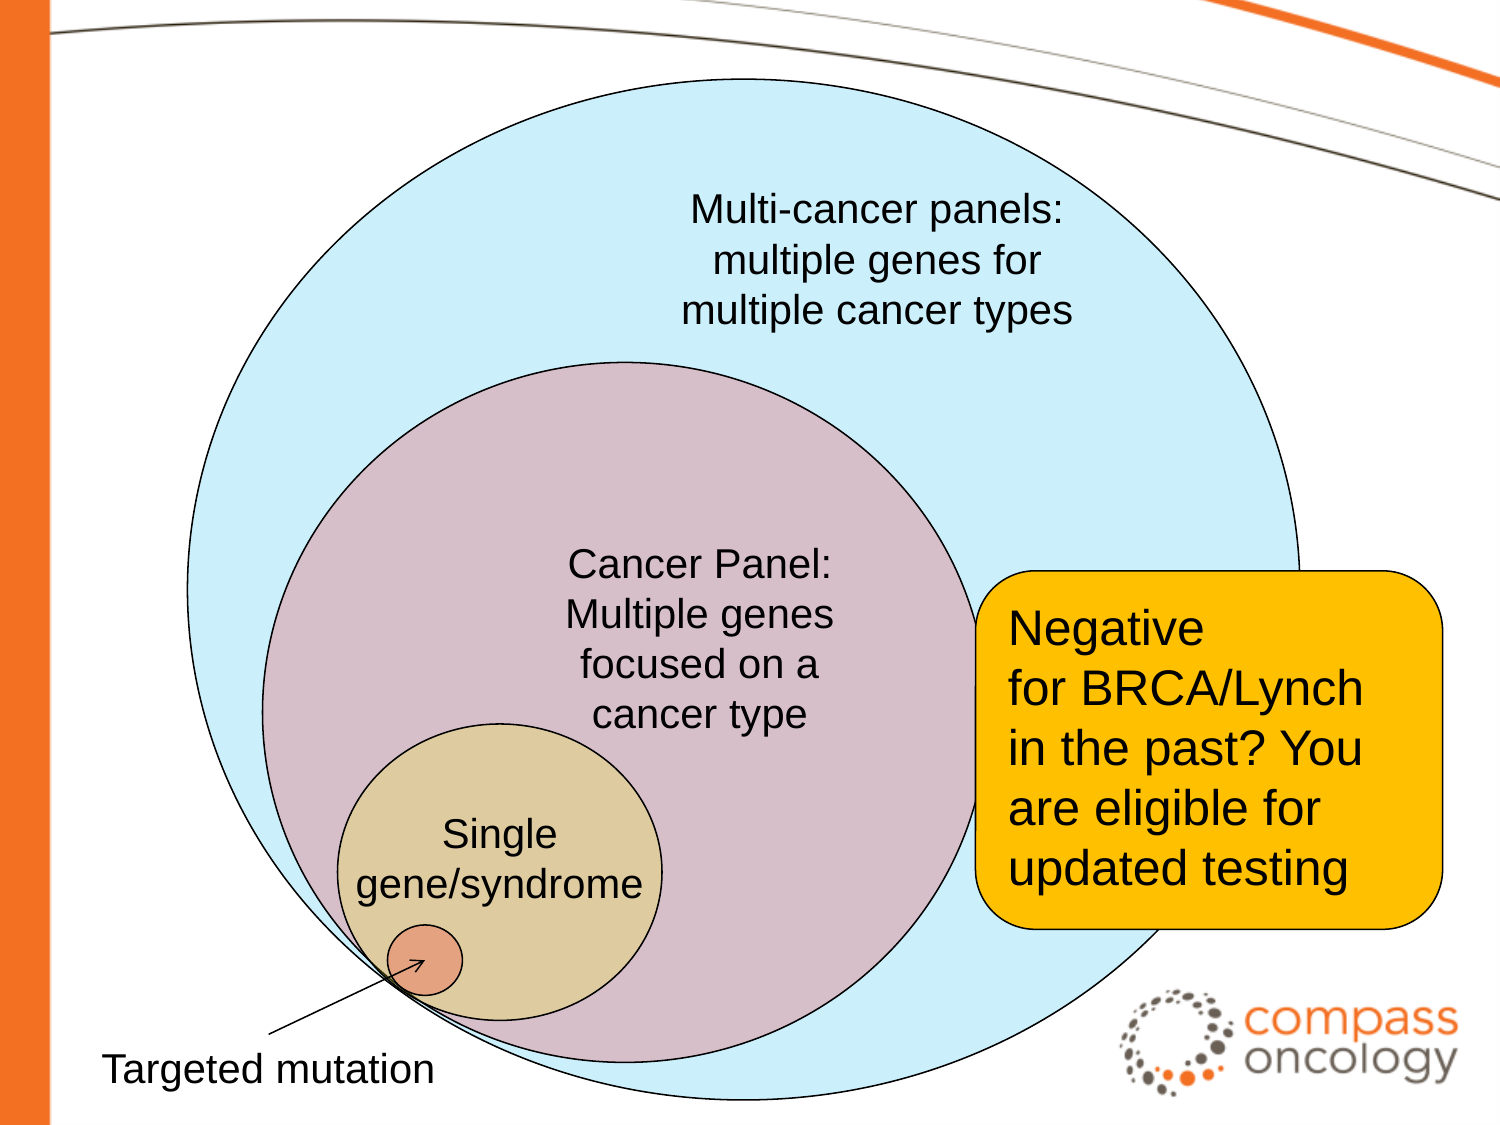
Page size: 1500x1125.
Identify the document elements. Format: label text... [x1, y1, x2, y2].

text_box [480, 808, 1159, 1100]
text_box [262, 362, 976, 1063]
text_box Cancer Panel: Multiple genes focused on a cancer type [499, 529, 900, 744]
text_box Negative for BRCA/Lynch in the past? You are eligible for updated testing​ [975, 570, 1443, 930]
text_box [344, 915, 656, 1021]
picture [0, 0, 1500, 1125]
text_box Single gene/syndrome [337, 799, 662, 915]
text_box Multi-cancer panels: multiple genes for multiple cancer types [652, 174, 1103, 340]
text_box [358, 723, 641, 799]
text_box [187, 79, 1300, 923]
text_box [62, 924, 475, 1101]
